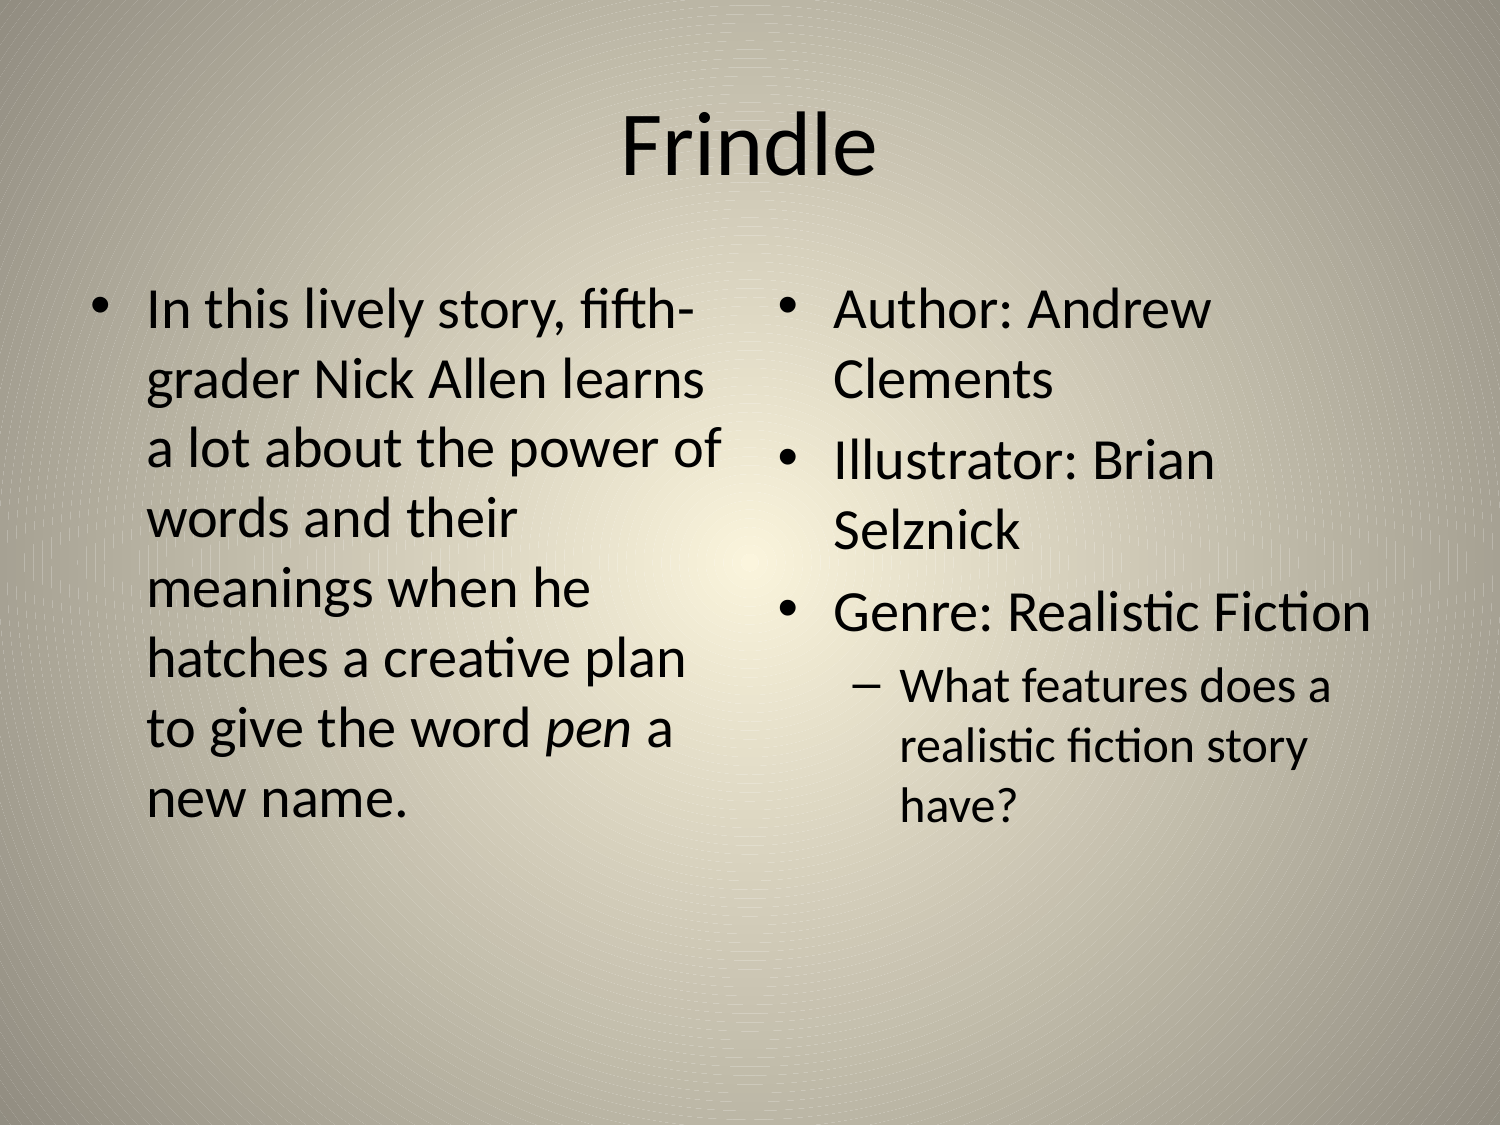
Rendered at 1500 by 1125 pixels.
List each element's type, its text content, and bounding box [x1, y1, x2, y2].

list In this lively story, fifth-grader Nick Allen learns a lot about the power of words and their meanings when he hatches a creative plan to give the word pen a new name. [75, 262, 738, 1005]
title Frindle [75, 45, 1425, 233]
list Author: Andrew Clements Illustrator: Brian Selznick Genre: Realistic Fiction What features does a realistic fiction story have? [762, 262, 1425, 1005]
